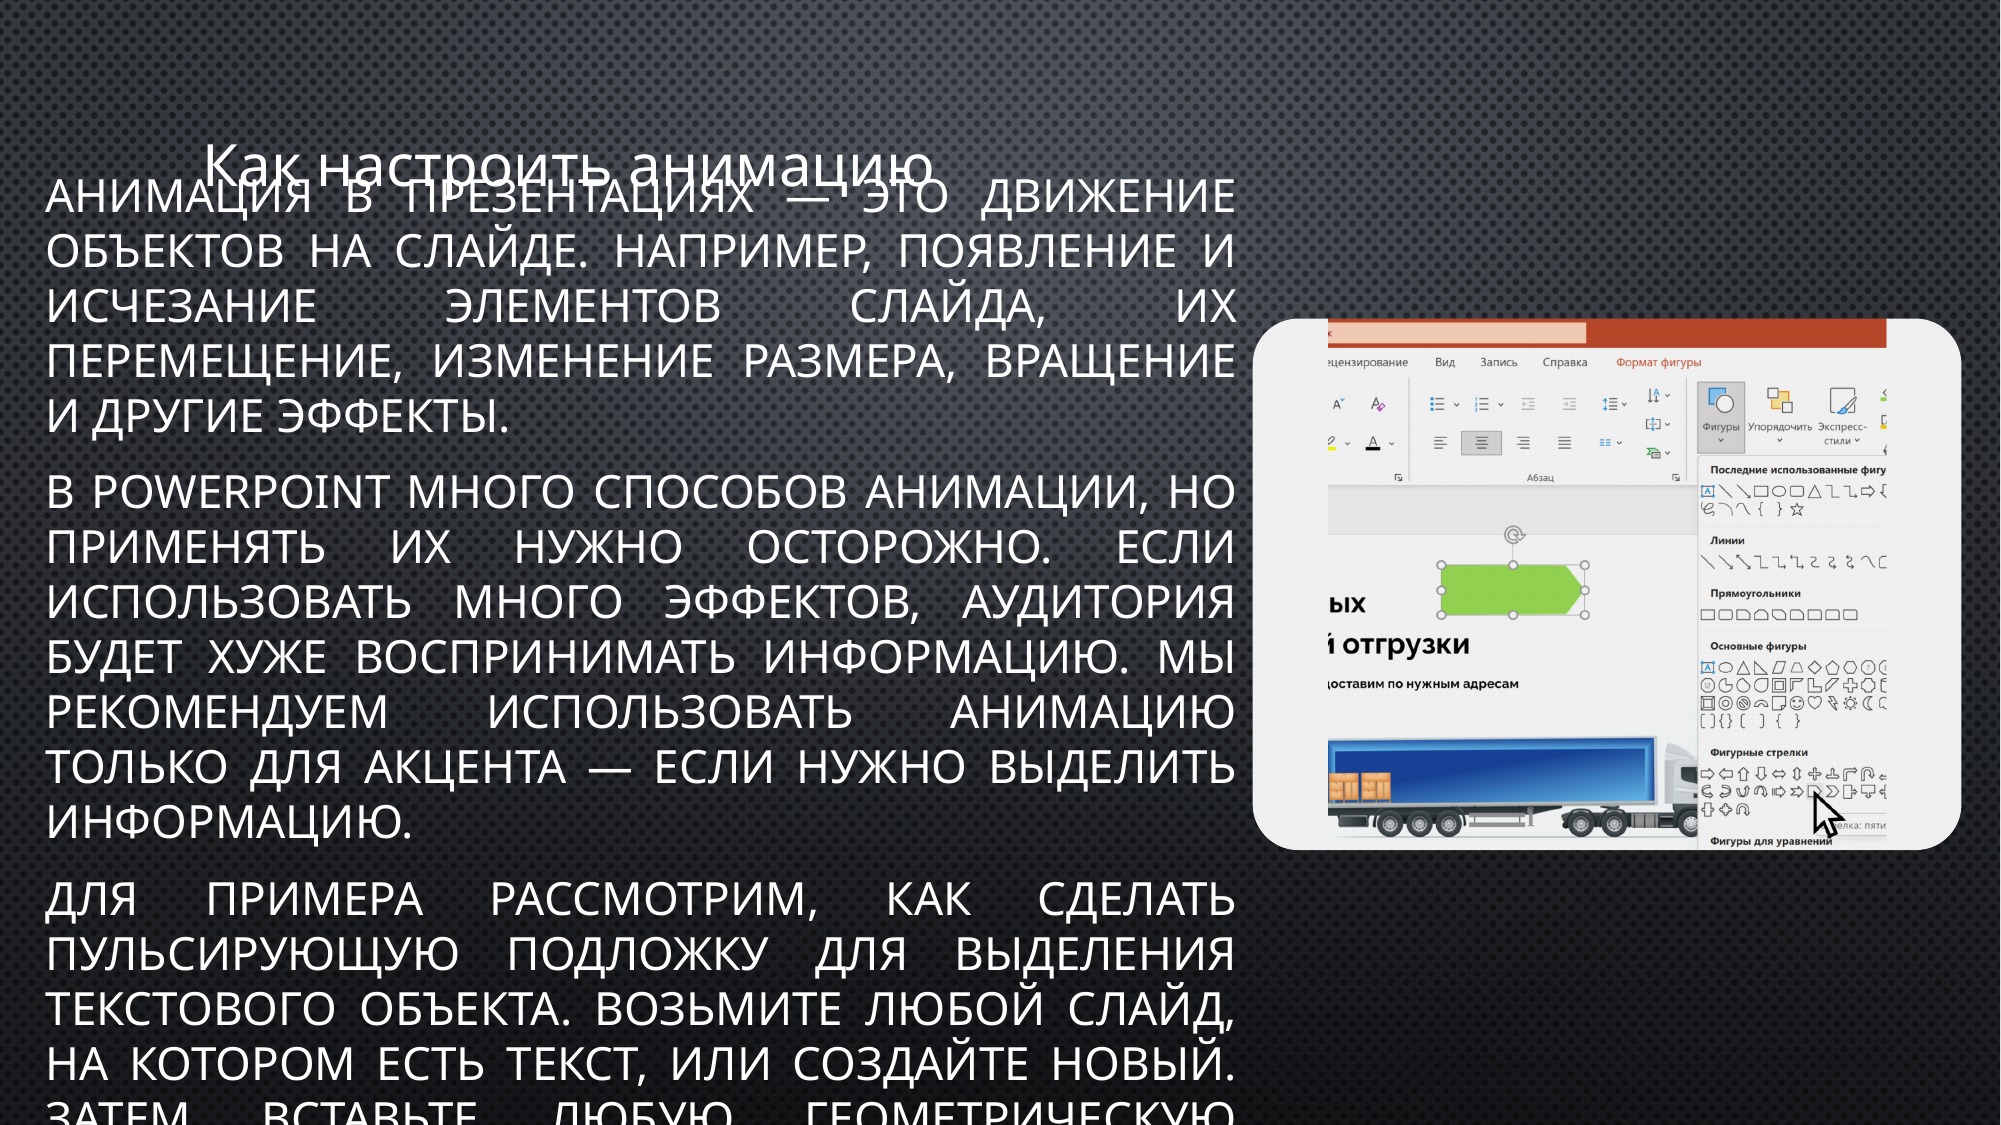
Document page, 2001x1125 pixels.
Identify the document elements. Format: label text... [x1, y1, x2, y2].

title Как настроить анимацию [187, 99, 1813, 227]
list Анимация в презентациях — это движение объектов на слайде. Например, появление и исчезание элементов слайда, их перемещение, изменение размера, вращение и другие эффекты. В PowerPoint много способов анимации, но применять их нужно осторожно. Если использовать много эффектов, аудитория будет хуже воспринимать информацию. Мы рекомендуем использовать анимацию только для акцента — если нужно выделить информацию. Для примера рассмотрим, как сделать пульсирующую подложку для выделения текстового объекта. Возьмите любой слайд, на котором есть текст, или создайте новый. Затем вставьте любую геометрическую фигуру — например, фигурную стрелку: [30, 241, 1253, 1125]
picture [1252, 318, 1962, 851]
